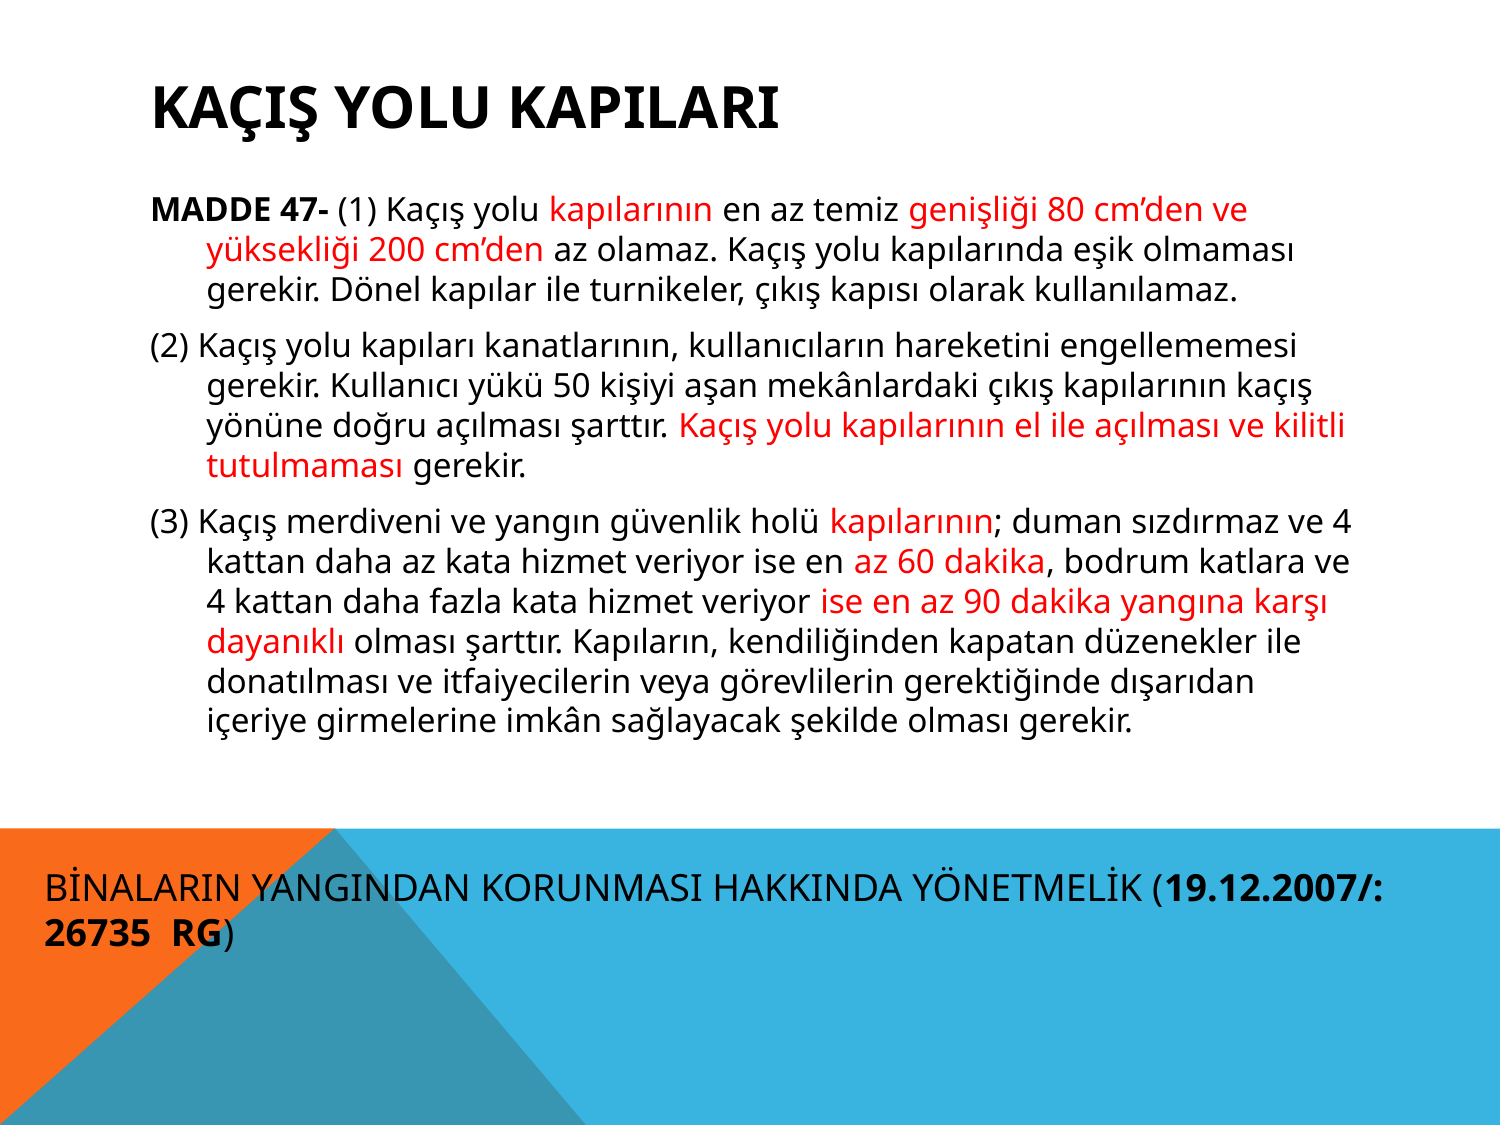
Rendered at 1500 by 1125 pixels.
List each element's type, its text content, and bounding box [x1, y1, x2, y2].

text_box BİNALARIN YANGINDAN KORUNMASI HAKKINDA YÖNETMELİK (19.12.2007/: 26735 RG) [29, 856, 1471, 961]
list MADDE 47- (1) Kaçış yolu kapılarının en az temiz genişliği 80 cm’den ve yüksekliği 200 cm’den az olamaz. Kaçış yolu kapılarında eşik olmaması gerekir. Dönel kapılar ile turnikeler, çıkış kapısı olarak kullanılamaz. (2) Kaçış yolu kapıları kanatlarının, kullanıcıların hareketini engellememesi gerekir. Kullanıcı yükü 50 kişiyi aşan mekânlardaki çıkış kapılarının kaçış yönüne doğru açılması şarttır. Kaçış yolu kapılarının el ile açılması ve kilitli tutulmaması gerekir. (3) Kaçış merdiveni ve yangın güvenlik holü kapılarının; duman sızdırmaz ve 4 kattan daha az kata hizmet veriyor ise en az 60 dakika, bodrum katlara ve 4 kattan daha fazla kata hizmet veriyor ise en az 90 dakika yangına karşı dayanıklı olması şarttır. Kapıların, kendiliğinden kapatan düzenekler ile donatılması ve itfaiyecilerin veya görevlilerin gerektiğinde dışarıdan içeriye girmelerine imkân sağlayacak şekilde olması gerekir. [135, 180, 1369, 768]
title Kaçış yolu kapıları [135, 60, 1369, 150]
